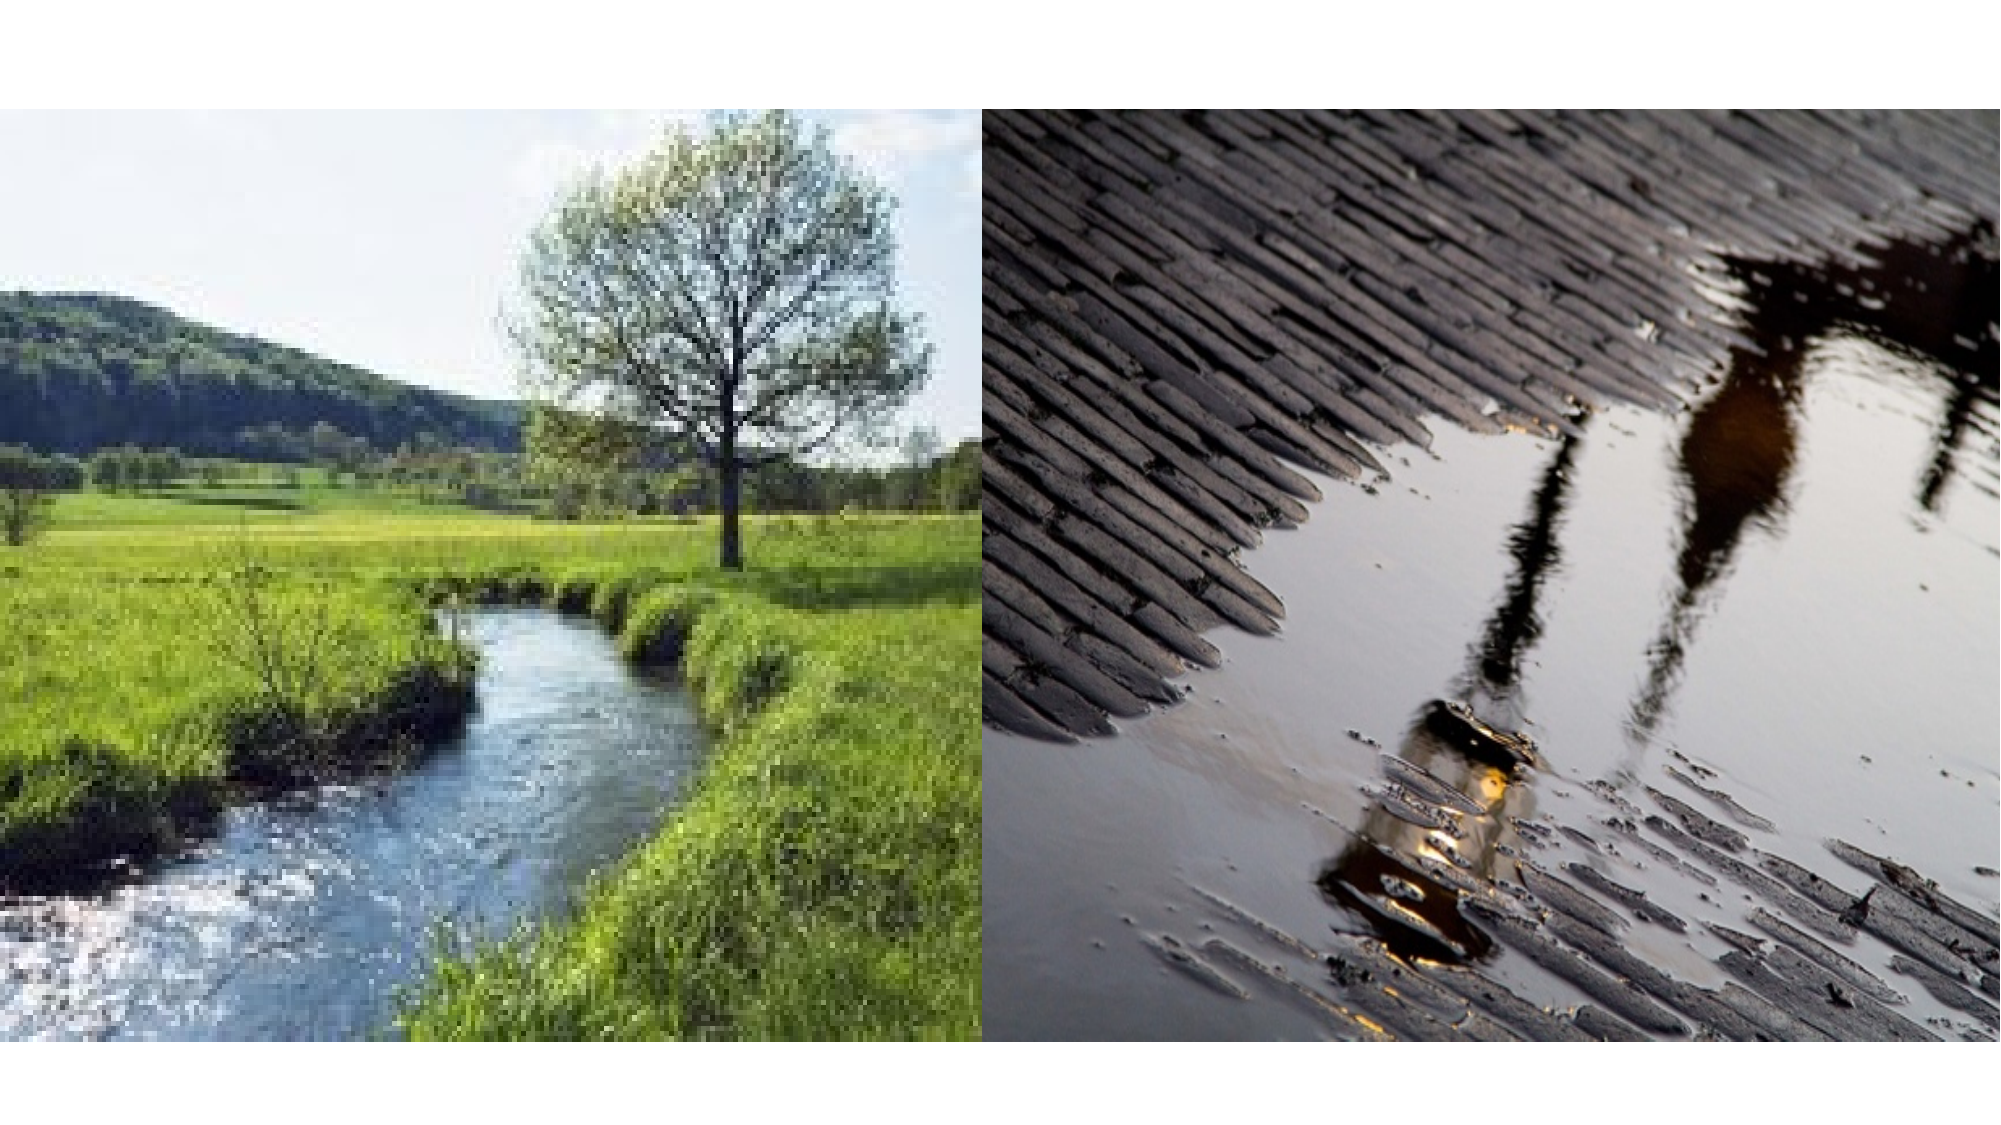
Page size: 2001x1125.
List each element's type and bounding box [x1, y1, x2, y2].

list [0, 109, 982, 1042]
picture [982, 109, 2000, 1042]
